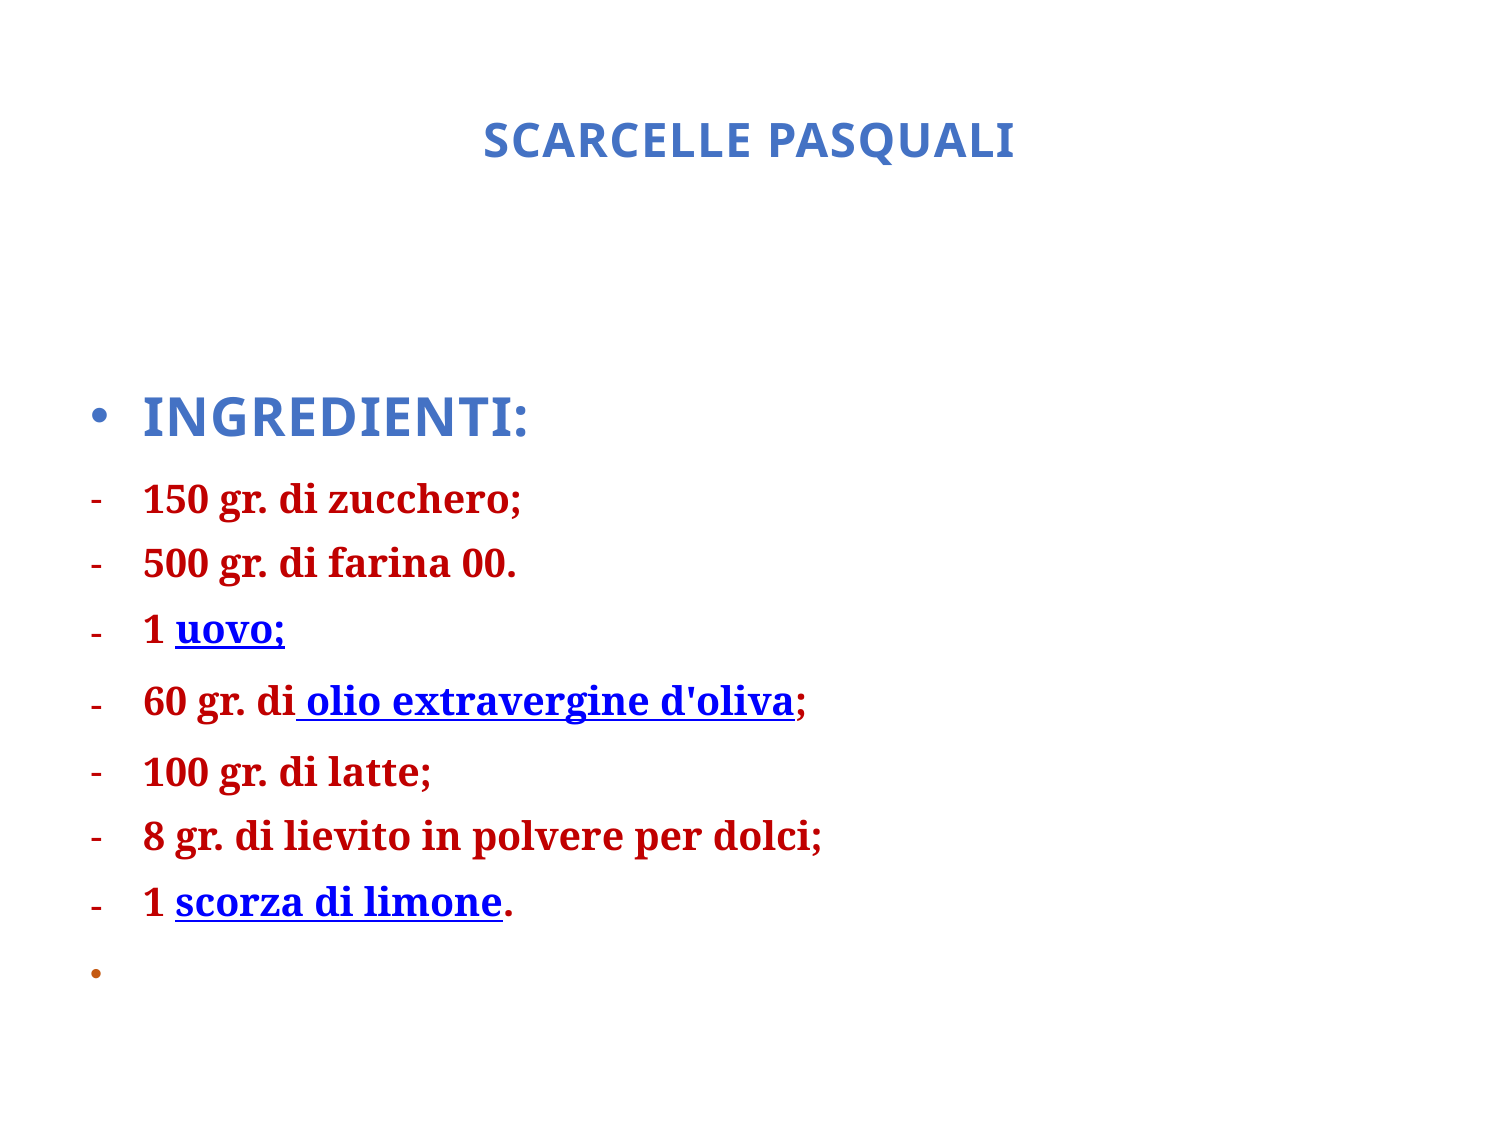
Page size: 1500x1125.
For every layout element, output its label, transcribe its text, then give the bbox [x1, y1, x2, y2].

list Ingredienti: 150 gr. di zucchero; 500 gr. di farina 00. 1 uovo; 60 gr. di olio extravergine d'oliva; 100 gr. di latte; 8 gr. di lievito in polvere per dolci; 1 scorza di limone. [75, 262, 1425, 1005]
title scarceLle pasquali [75, 45, 1425, 233]
